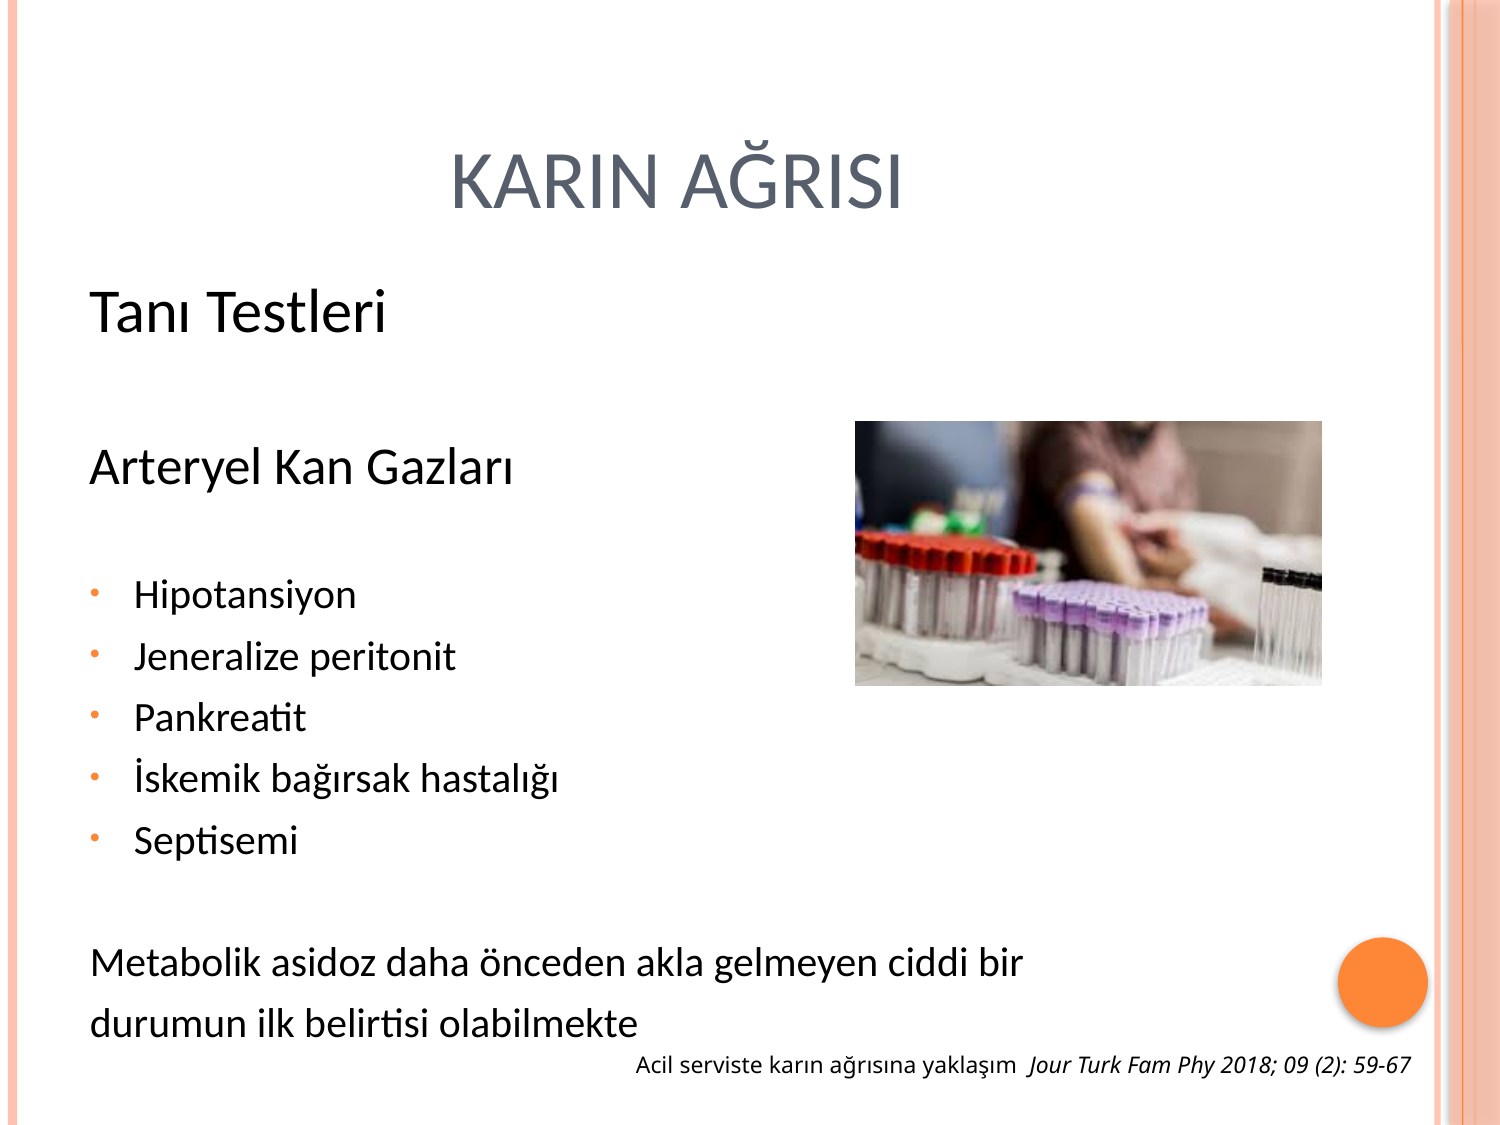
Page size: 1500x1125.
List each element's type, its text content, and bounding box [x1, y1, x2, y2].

text_box Acil serviste karın ağrısına yaklaşım Jour Turk Fam Phy 2018; 09 (2): 59-67 [621, 1042, 1500, 1086]
picture [854, 421, 1322, 687]
title KARIN AĞRISI [75, 45, 1300, 233]
list Tanı Testleri Arteryel Kan Gazları Hipotansiyon Jeneralize peritonit Pankreatit İskemik bağırsak hastalığı Septisemi Metabolik asidoz daha önceden akla gelmeyen ciddi bir durumun ilk belirtisi olabilmekte [75, 262, 1300, 1062]
